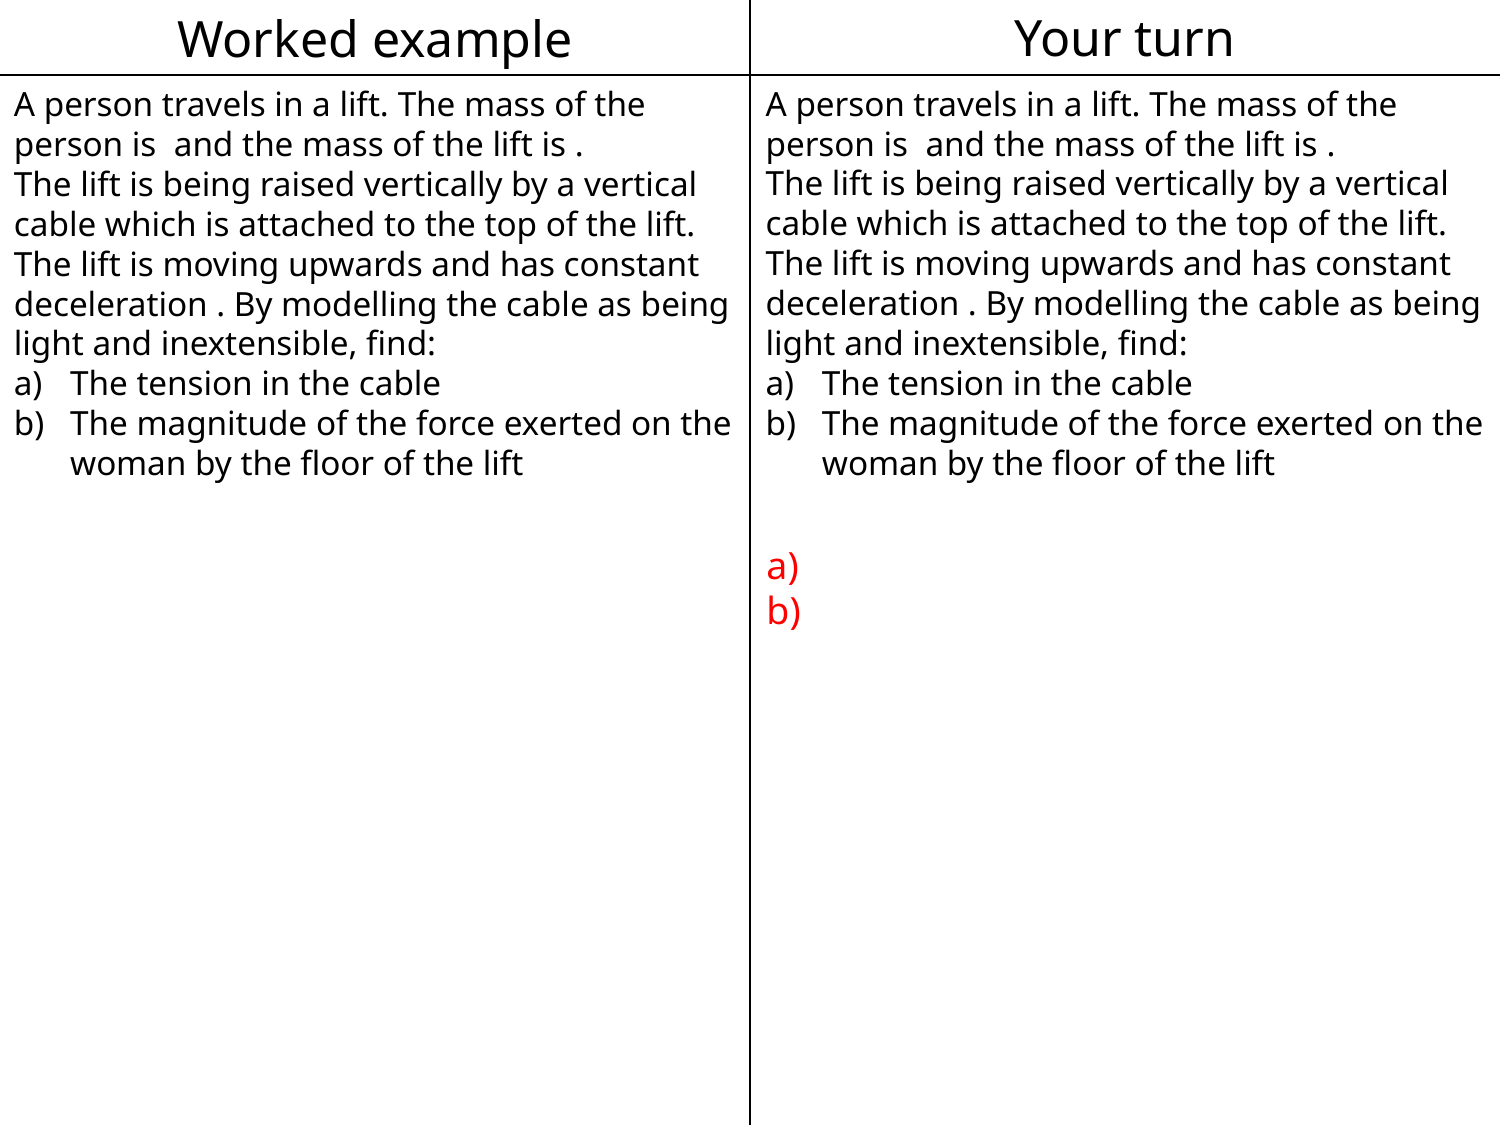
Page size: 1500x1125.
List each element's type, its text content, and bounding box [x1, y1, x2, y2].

text_box Your turn [751, 0, 1500, 74]
text_box Worked example [0, 0, 749, 74]
